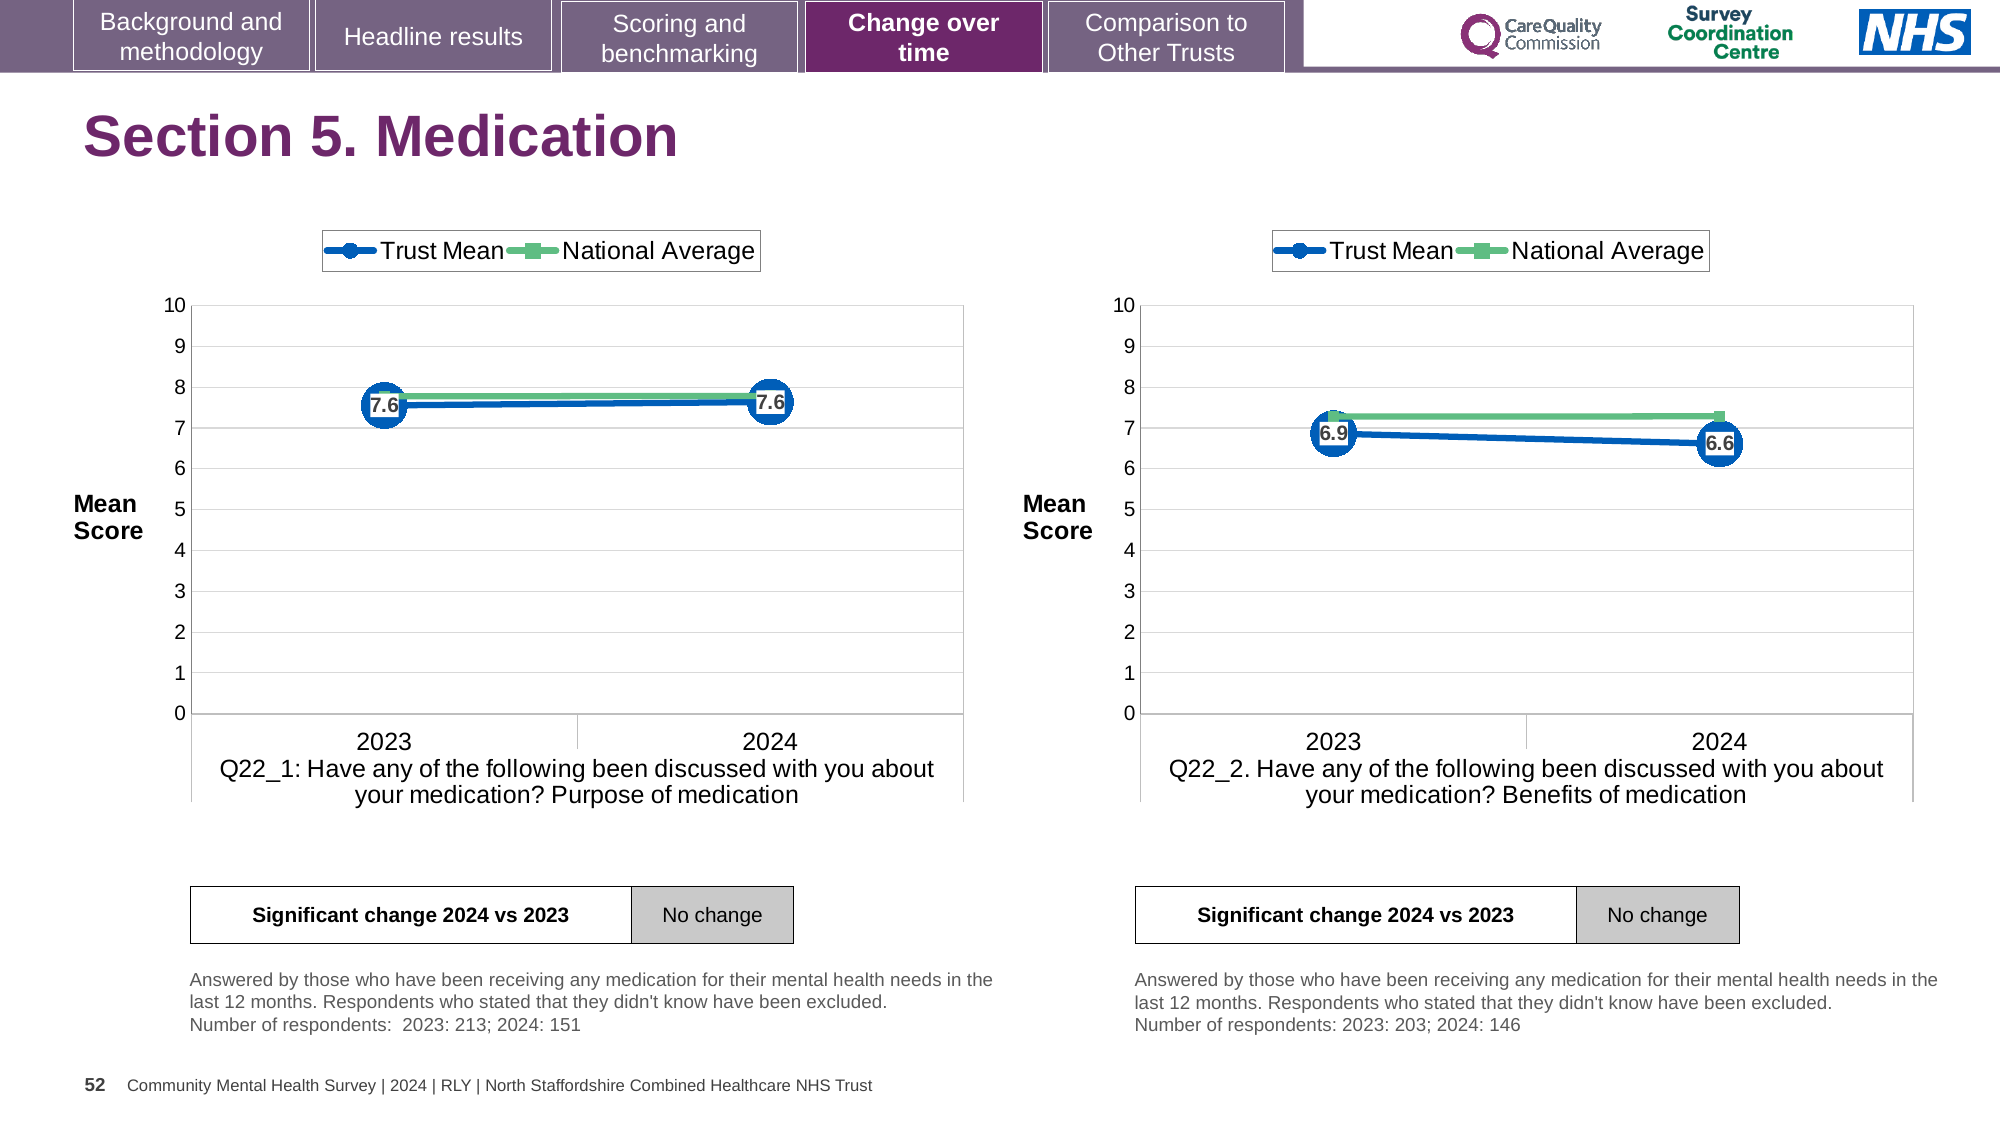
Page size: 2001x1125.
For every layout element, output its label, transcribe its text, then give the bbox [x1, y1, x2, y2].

title Section 5. Medication [68, 83, 1942, 191]
chart [68, 228, 966, 858]
text_box 52 [84, 1065, 122, 1125]
picture [1859, 9, 1971, 55]
table_header No change [632, 887, 793, 943]
chart [1018, 228, 1916, 858]
text_box Answered by those who have been receiving any medication for their mental health needs in the last 12 months. Respondents who stated that they didn't know have been excluded. Number of respondents: 2023: 203; 2024: 146 [1119, 960, 1984, 1066]
table_header Significant change 2024 vs 2023 [1136, 887, 1576, 943]
text_box Answered by those who have been receiving any medication for their mental health needs in the last 12 months. Respondents who stated that they didn't know have been excluded. Number of respondents: 2023: 213; 2024: 151 [174, 959, 1039, 1043]
table_header Significant change 2024 vs 2023 [191, 887, 631, 943]
table_header No change [1577, 887, 1739, 943]
picture [1460, 13, 1602, 59]
picture [1666, 3, 1794, 61]
